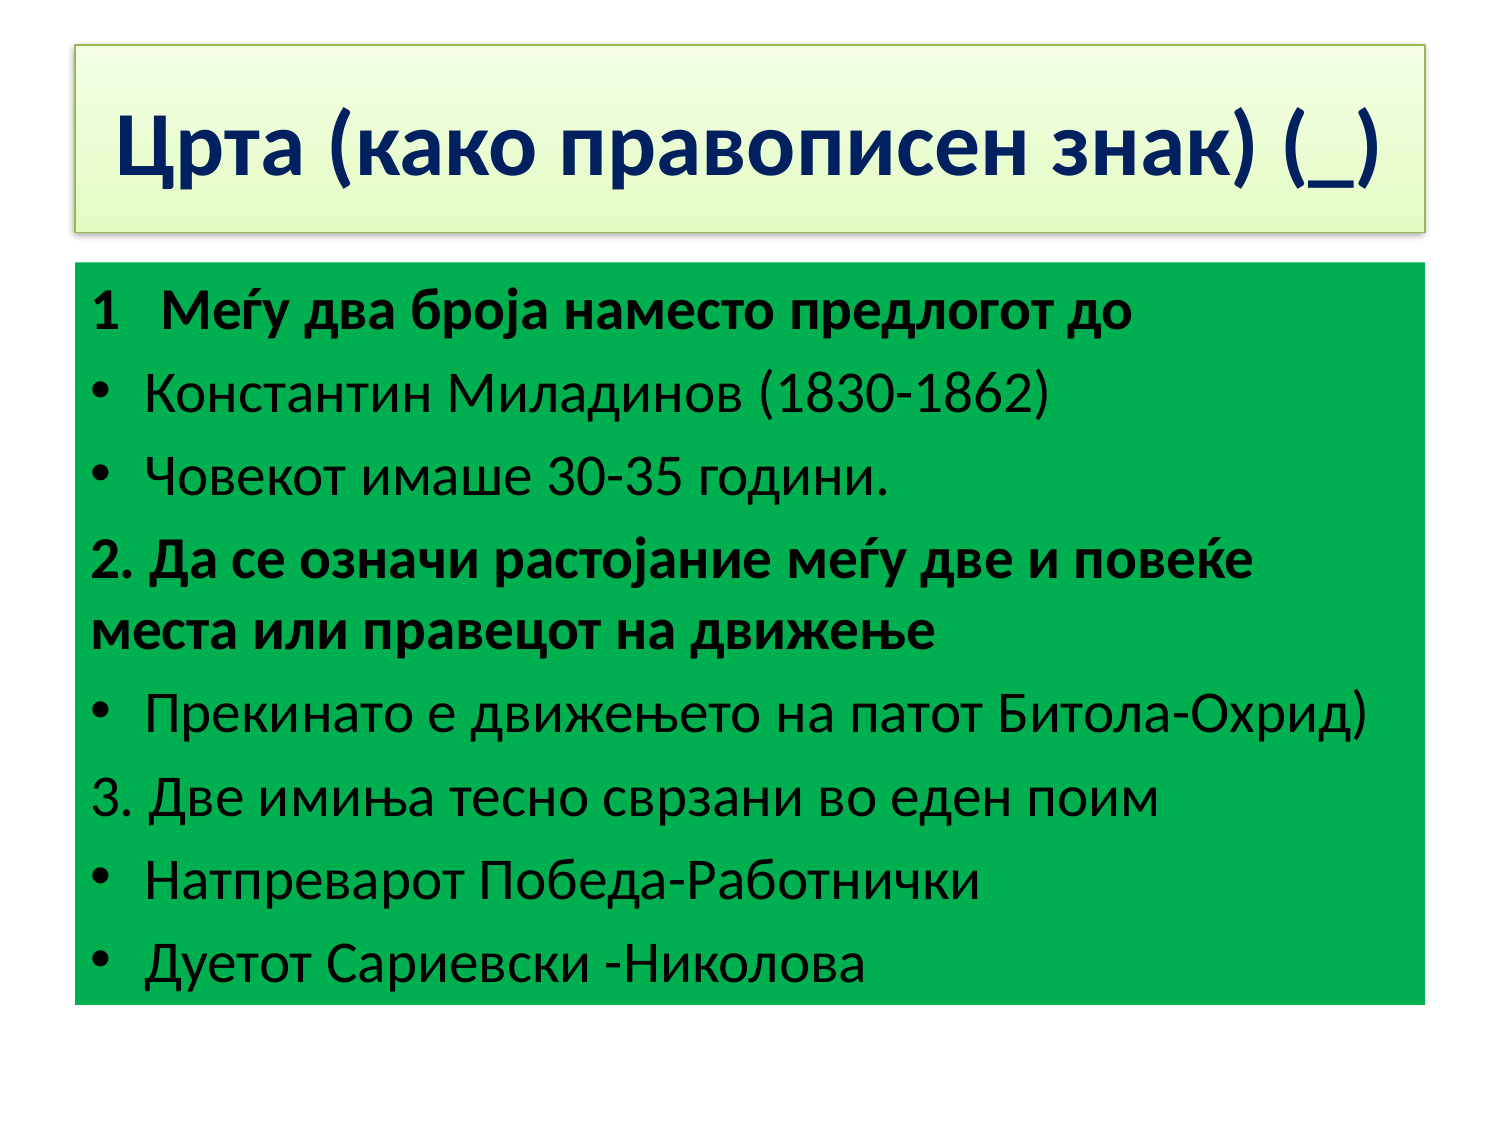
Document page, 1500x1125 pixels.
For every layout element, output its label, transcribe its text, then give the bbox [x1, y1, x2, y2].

list 1 Меѓу два броја наместо предлогот до Константин Миладинов (1830-1862) Човекот имаше 30-35 години. 2. Да се означи растојание меѓу две и повеќе места или правецот на движење Прекинато е движењето на патот Битола-Охрид) 3. Две имиња тесно сврзани во еден поим Натпреварот Победа-Работнички Дуетот Сариевски -Николова [75, 262, 1425, 1005]
title Црта (како правописен знак) (_) [74, 44, 1426, 233]
